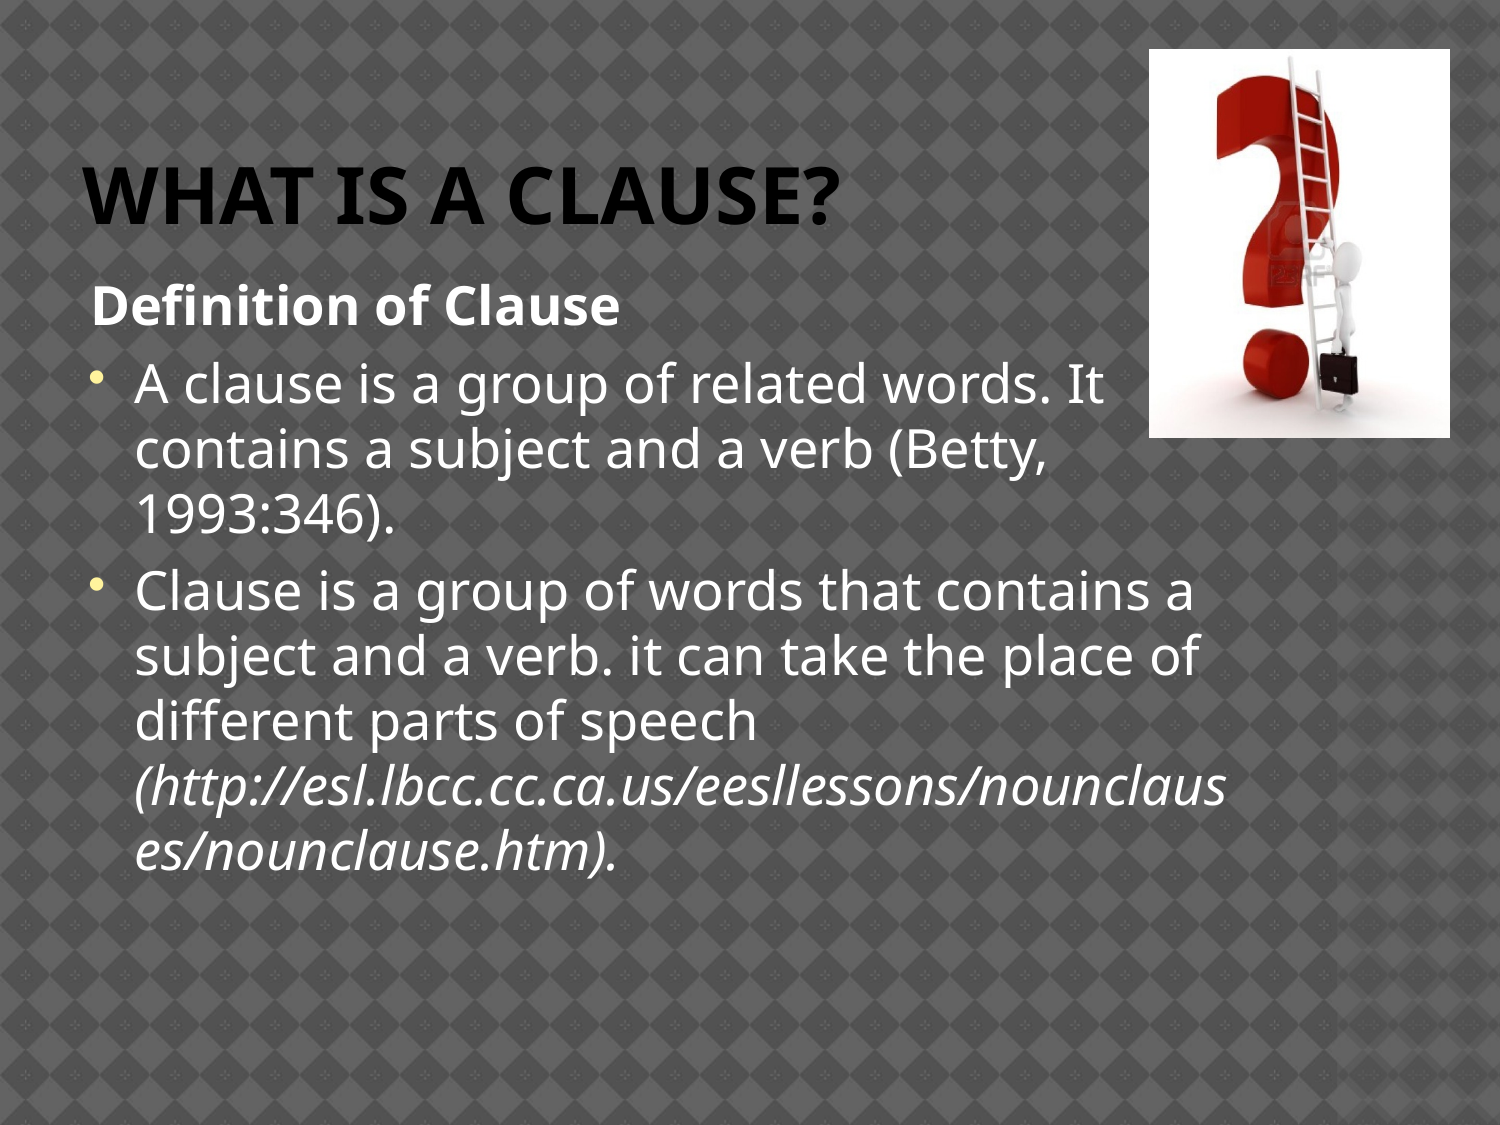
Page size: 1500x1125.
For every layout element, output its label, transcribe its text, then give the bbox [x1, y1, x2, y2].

picture [1149, 49, 1451, 438]
title WHAT IS A CLAUSE? [75, 52, 1145, 240]
list Definition of Clause A clause is a group of related words. It contains a subject and a verb (Betty, 1993:346). Clause is a group of words that contains a subject and a verb. it can take the place of different parts of speech (http://esl.lbcc.cc.ca.us/eesllessons/nounclauses/nounclause.htm). [74, 263, 1263, 1060]
